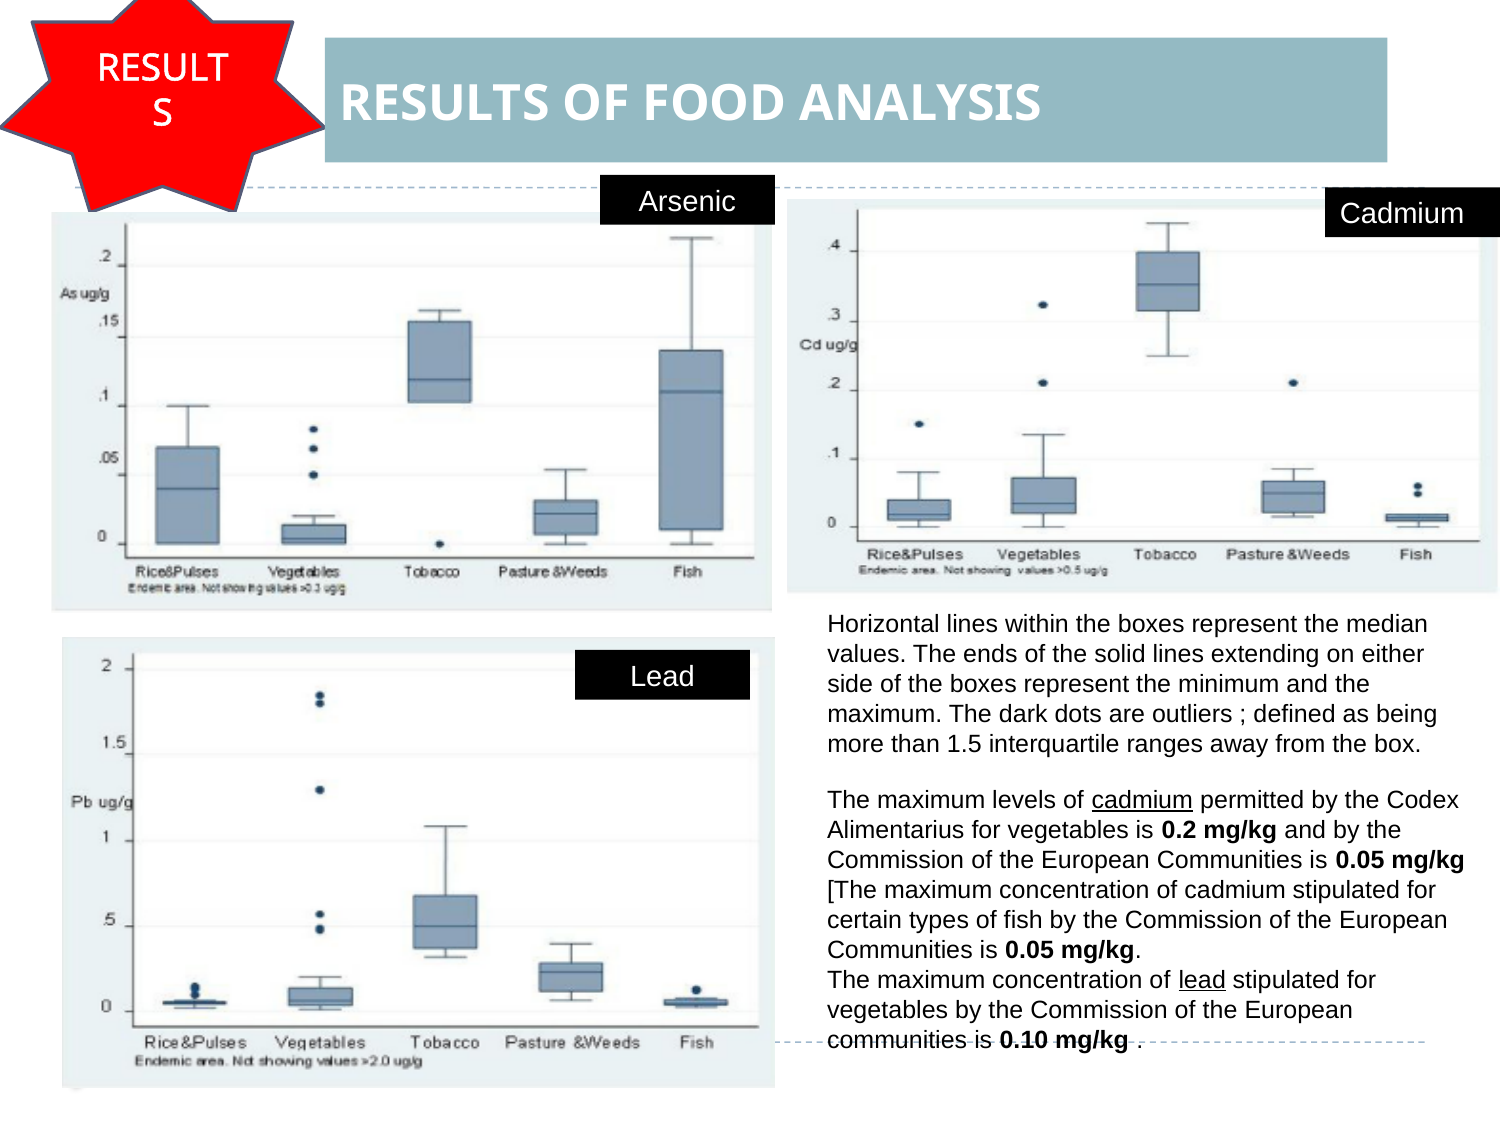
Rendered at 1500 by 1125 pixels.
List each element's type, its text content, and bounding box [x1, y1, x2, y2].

text_box The maximum levels of cadmium permitted by the Codex Alimentarius for vegetables is 0.2 mg/kg and by the Commission of the European Communities is 0.05 mg/kg [The maximum concentration of cadmium stipulated for certain types of fish by the Commission of the European Communities is 0.05 mg/kg. The maximum concentration of lead stipulated for vegetables by the Commission of the European communities is 0.10 mg/kg . [812, 776, 1500, 1091]
picture [49, 212, 772, 613]
text_box Horizontal lines within the boxes represent the median values. The ends of the solid lines extending on either side of the boxes represent the minimum and the maximum. The dark dots are outliers ; defined as being more than 1.5 interquartile ranges away from the box. [812, 614, 1463, 765]
text_box Arsenic [600, 174, 775, 218]
text_box Cadmium [1325, 187, 1500, 199]
text_box RESULTS OF FOOD ANALYSIS [324, 37, 1388, 163]
picture [787, 199, 1500, 601]
text_box RESULTS [0, 0, 324, 212]
picture [62, 637, 776, 1088]
